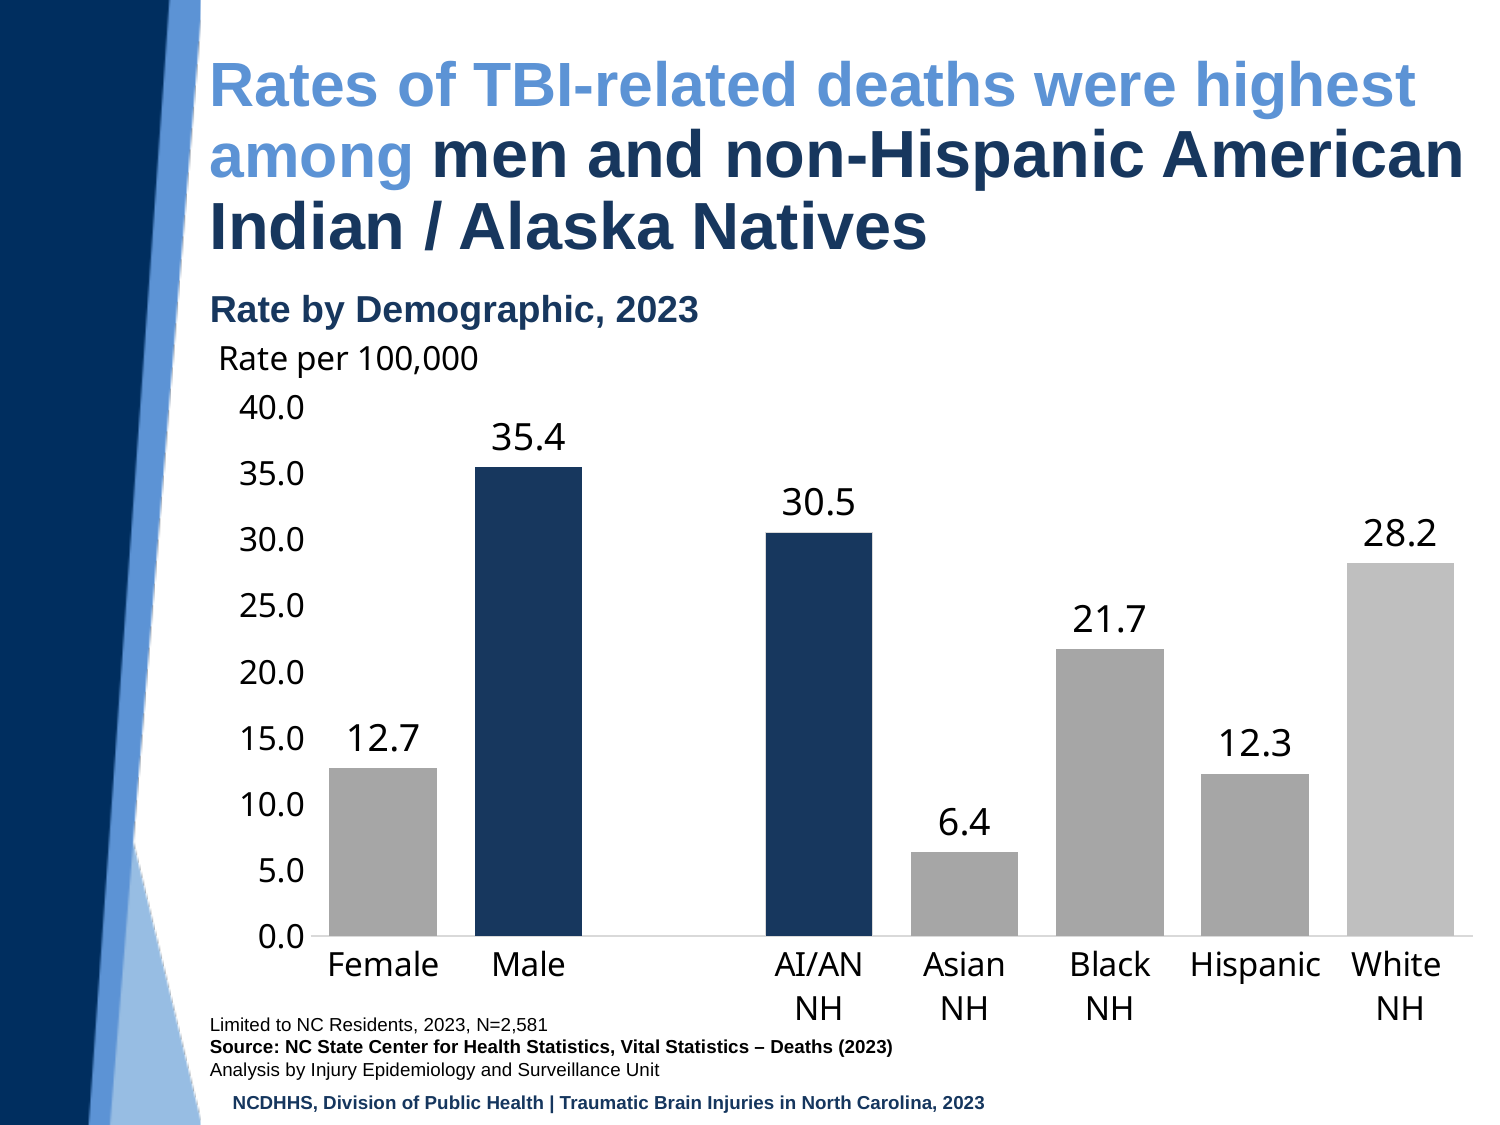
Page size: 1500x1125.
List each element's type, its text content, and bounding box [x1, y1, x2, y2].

chart [194, 320, 1486, 1042]
text_box Rate by Demographic, 2023 [194, 277, 1020, 320]
text_box Rates of TBI-related deaths were highest among men and non-Hispanic American Indian / Alaska Natives [194, 44, 1500, 135]
text_box Limited to NC Residents, 2023, N=2,581 Source: NC State Center for Health Statistics, Vital Statistics – Deaths (2023) Analysis by Injury Epidemiology and Surveillance Unit [195, 1042, 1163, 1088]
